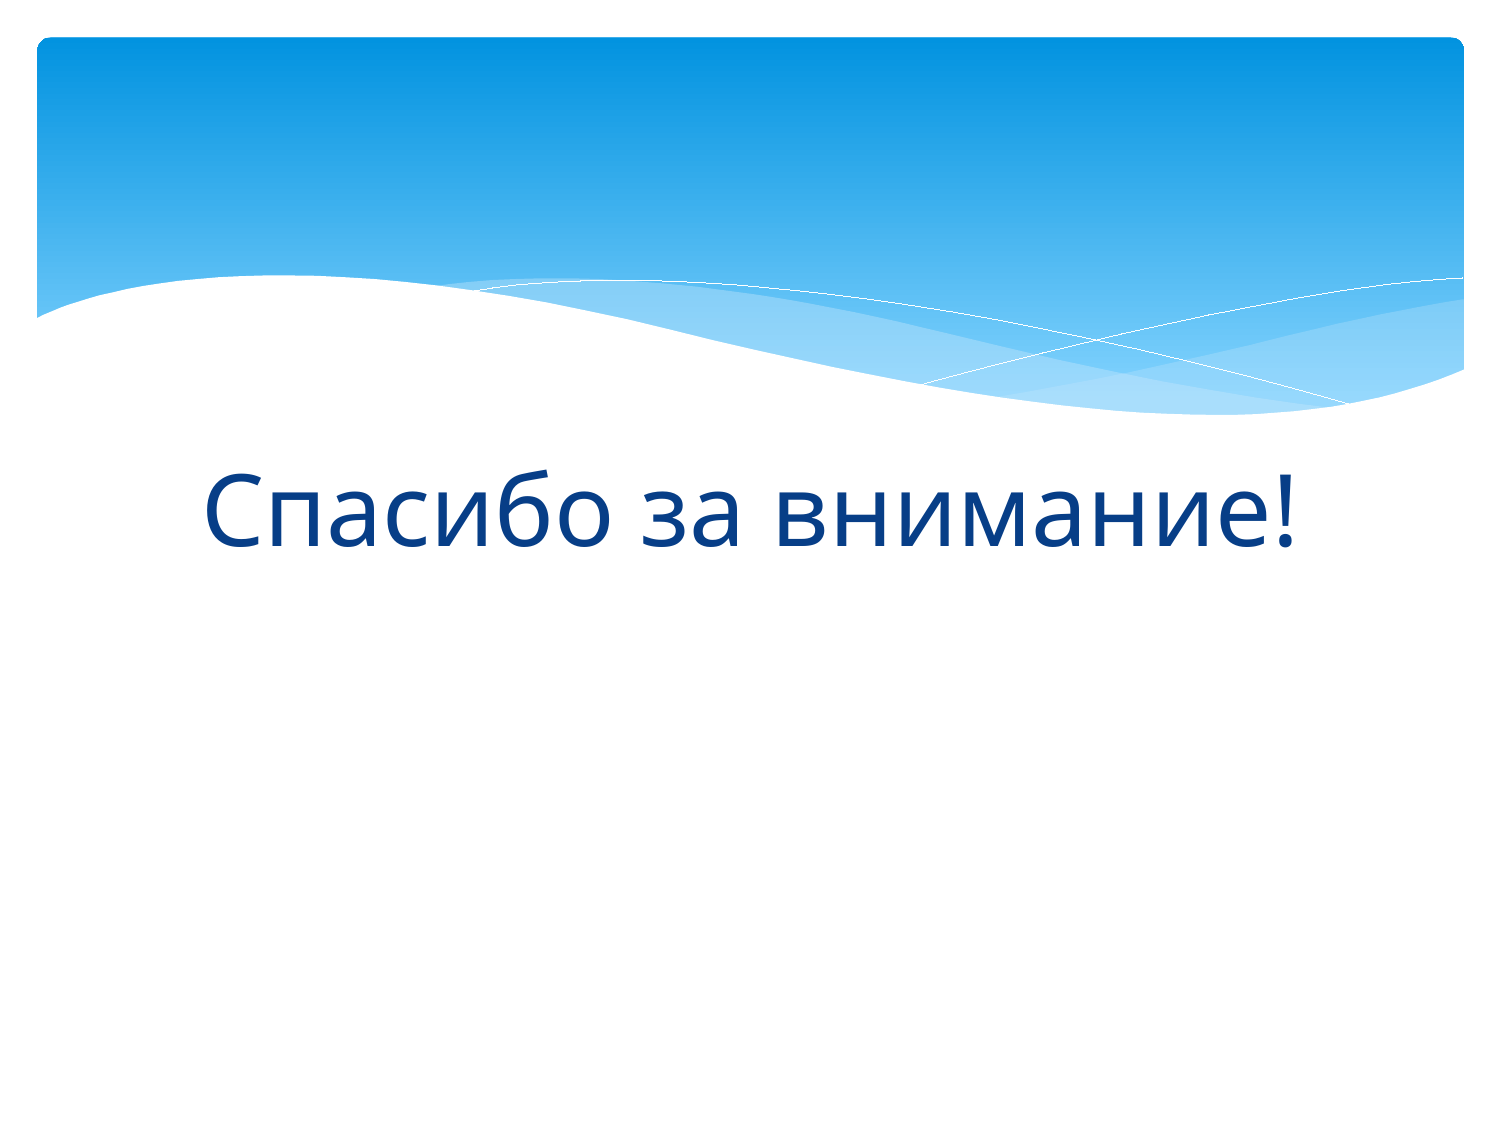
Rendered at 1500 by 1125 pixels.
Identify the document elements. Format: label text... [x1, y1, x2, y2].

list Спасибо за внимание! [143, 438, 1359, 1005]
